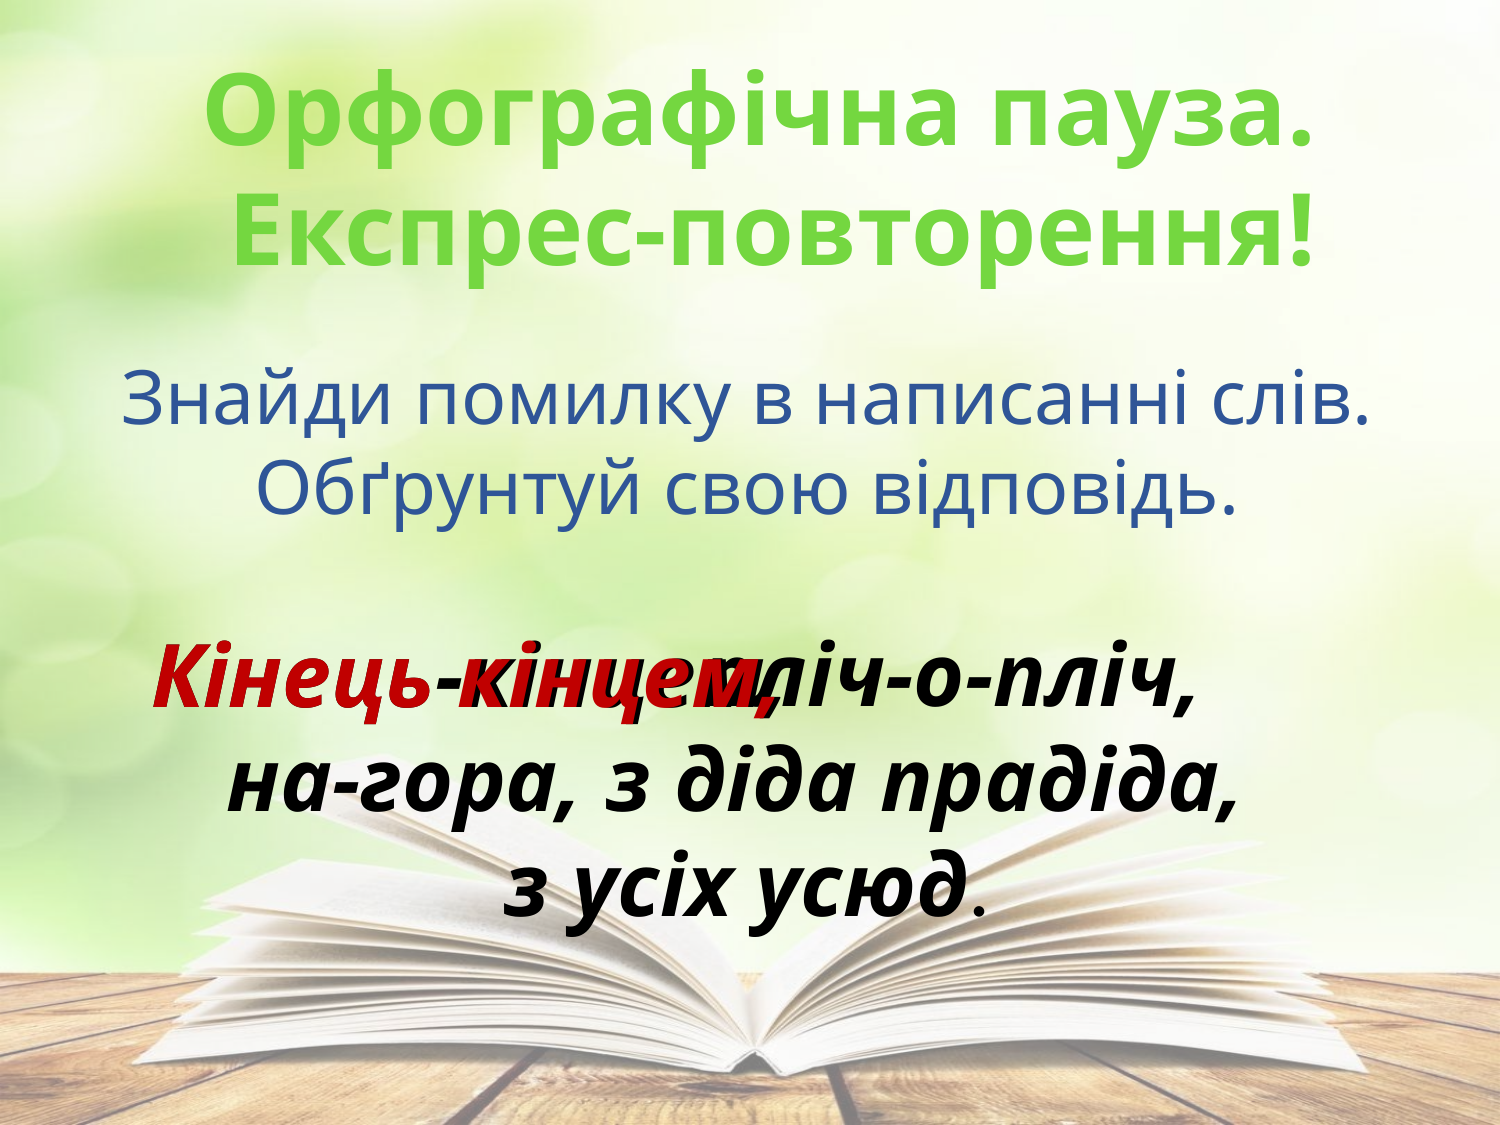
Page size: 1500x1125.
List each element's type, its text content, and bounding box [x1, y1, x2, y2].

text_box Кінець кінцем, [136, 612, 998, 733]
text_box Орфографічна пауза. Експрес-повторення! [186, 37, 1358, 293]
text_box Знайди помилку в написанні слів. Обґрунтуй свою відповідь. пліч-о-пліч, на-гора, з діда прадіда, з усіх усюд. [0, 341, 1495, 942]
